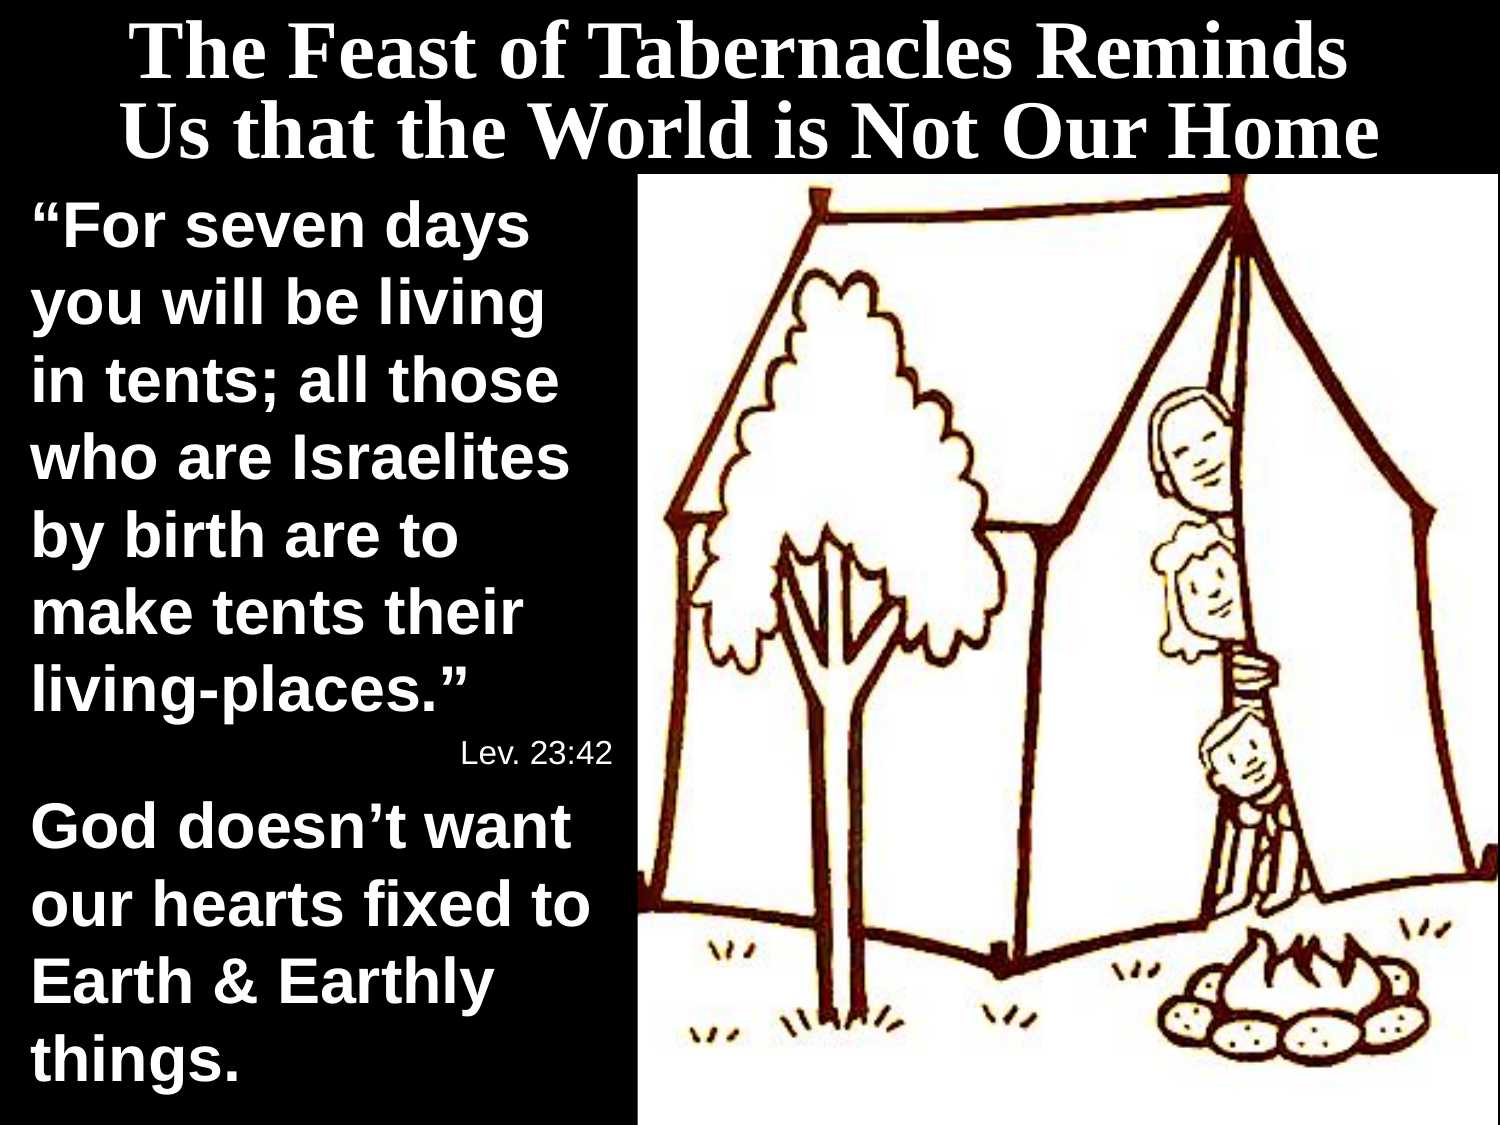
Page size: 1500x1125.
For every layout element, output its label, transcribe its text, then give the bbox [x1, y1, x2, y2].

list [637, 174, 1499, 1125]
title The Feast of Tabernacles Reminds Us that the World is Not Our Home [0, 0, 1500, 175]
list “For seven days you will be living in tents; all those who are Israelites by birth are to make tents their living-places.” Lev. 23:42 God doesn’t want our hearts fixed to Earth & Earthly things. [0, 174, 636, 1125]
